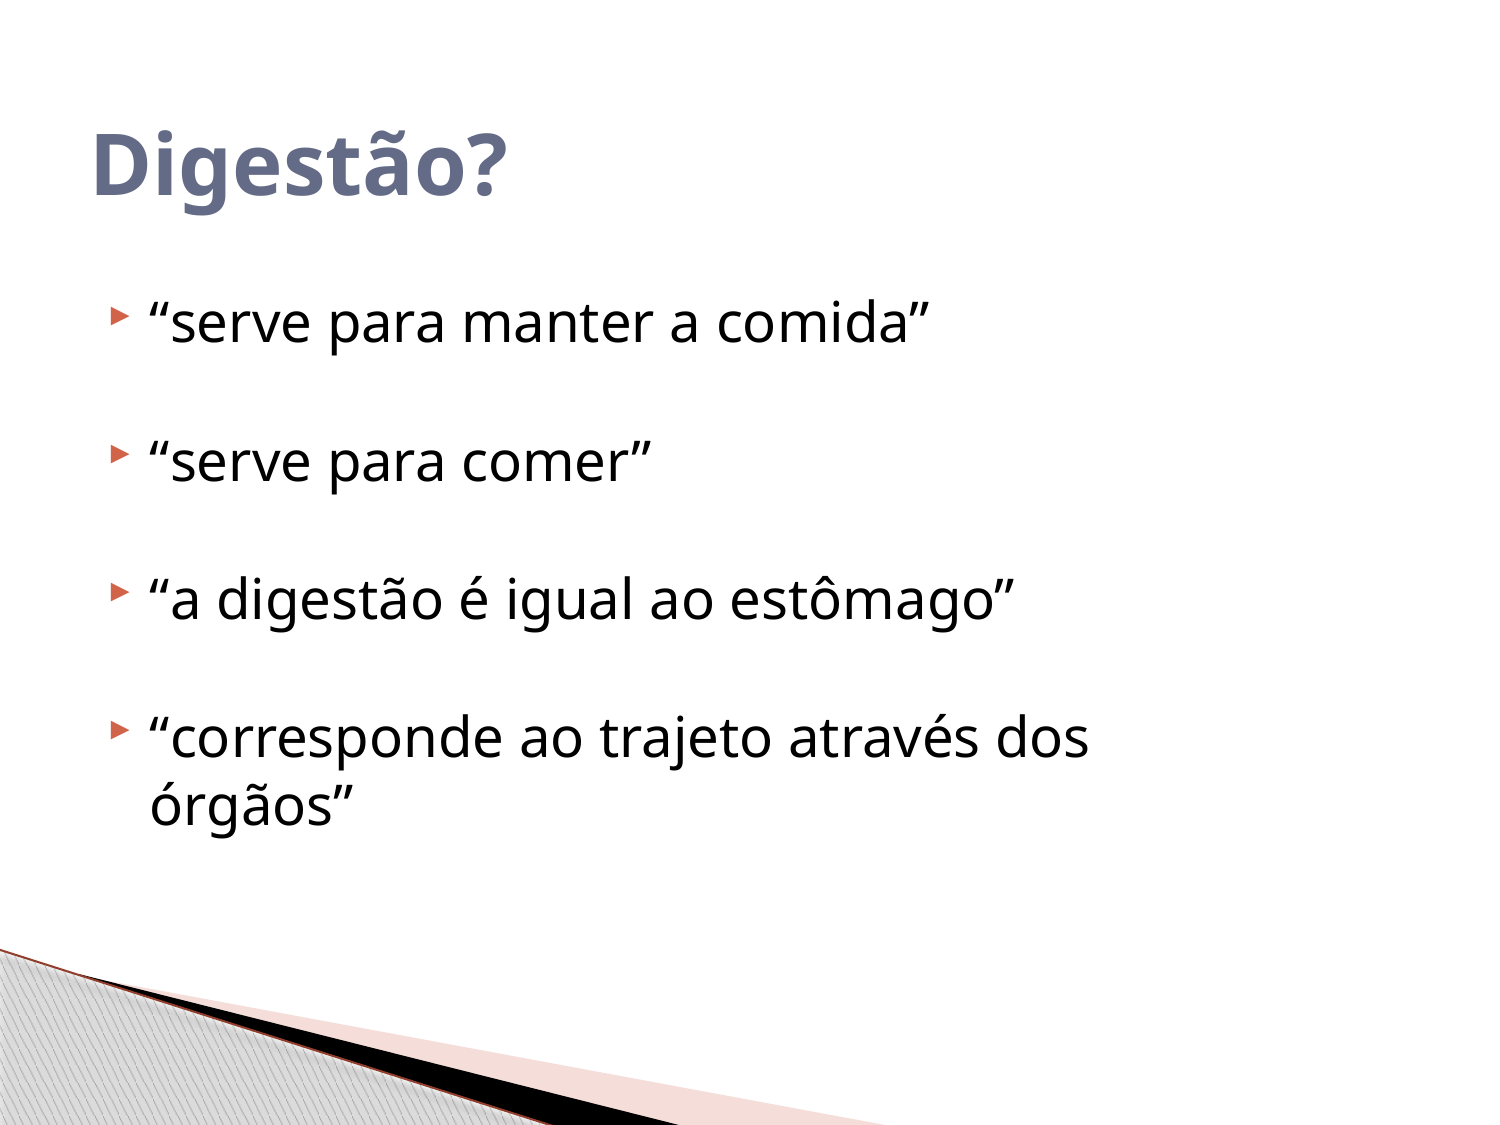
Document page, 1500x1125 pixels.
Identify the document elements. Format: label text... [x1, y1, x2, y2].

title Digestão? [75, 67, 1425, 256]
list “serve para manter a comida” “serve para comer” “a digestão é igual ao estômago” “corresponde ao trajeto através dos órgãos” [75, 278, 1300, 1015]
